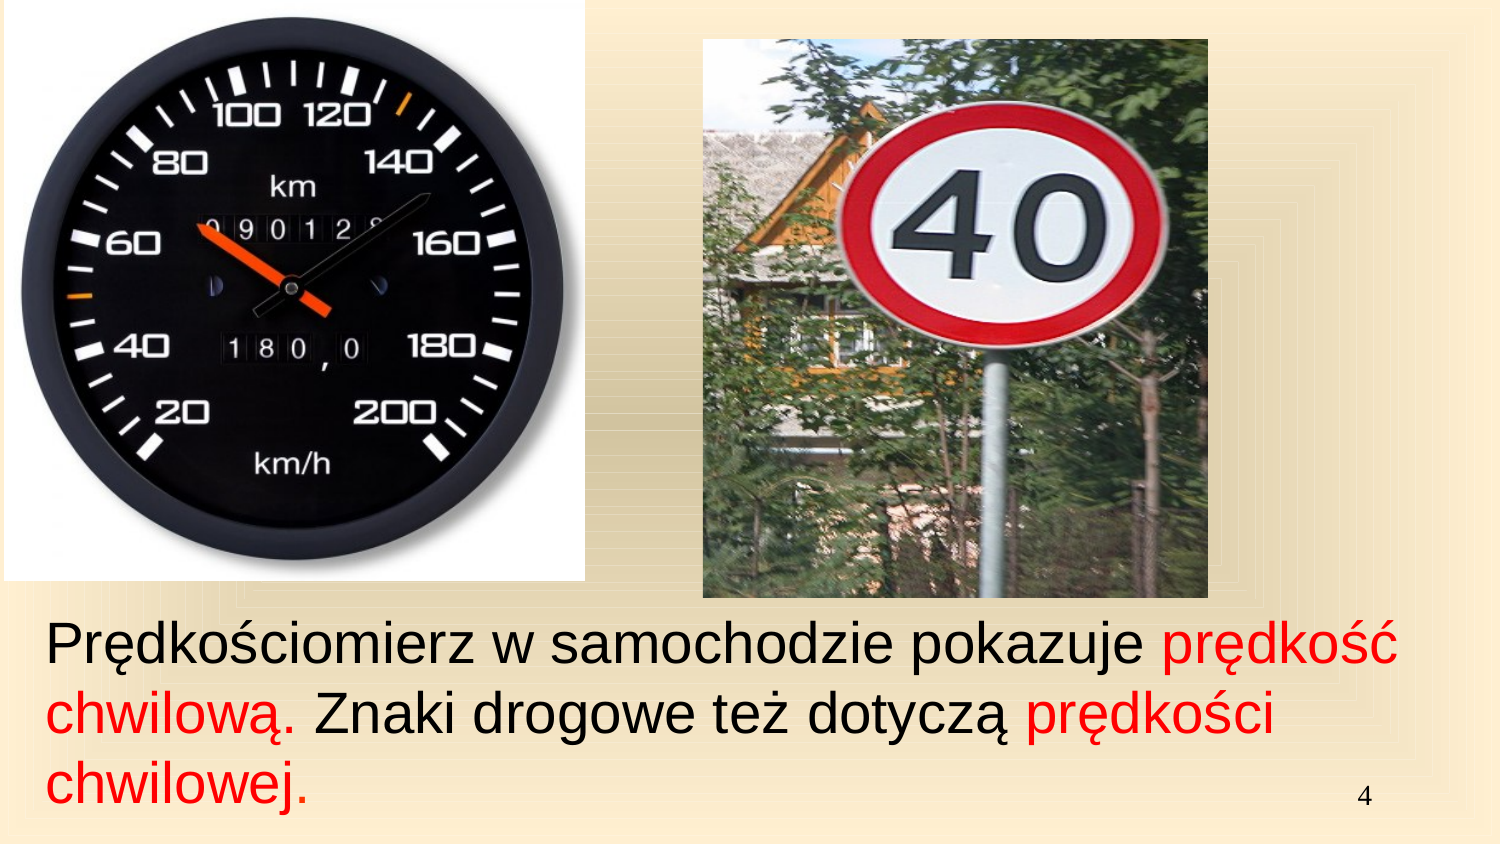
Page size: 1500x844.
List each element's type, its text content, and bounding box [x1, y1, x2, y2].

text_box Prędkościomierz w samochodzie pokazuje prędkość chwilową. Znaki drogowe też dotyczą prędkości chwilowej. [30, 597, 1471, 823]
slide_number 4 [1074, 768, 1388, 826]
picture [3, 0, 585, 581]
picture [702, 39, 1209, 599]
